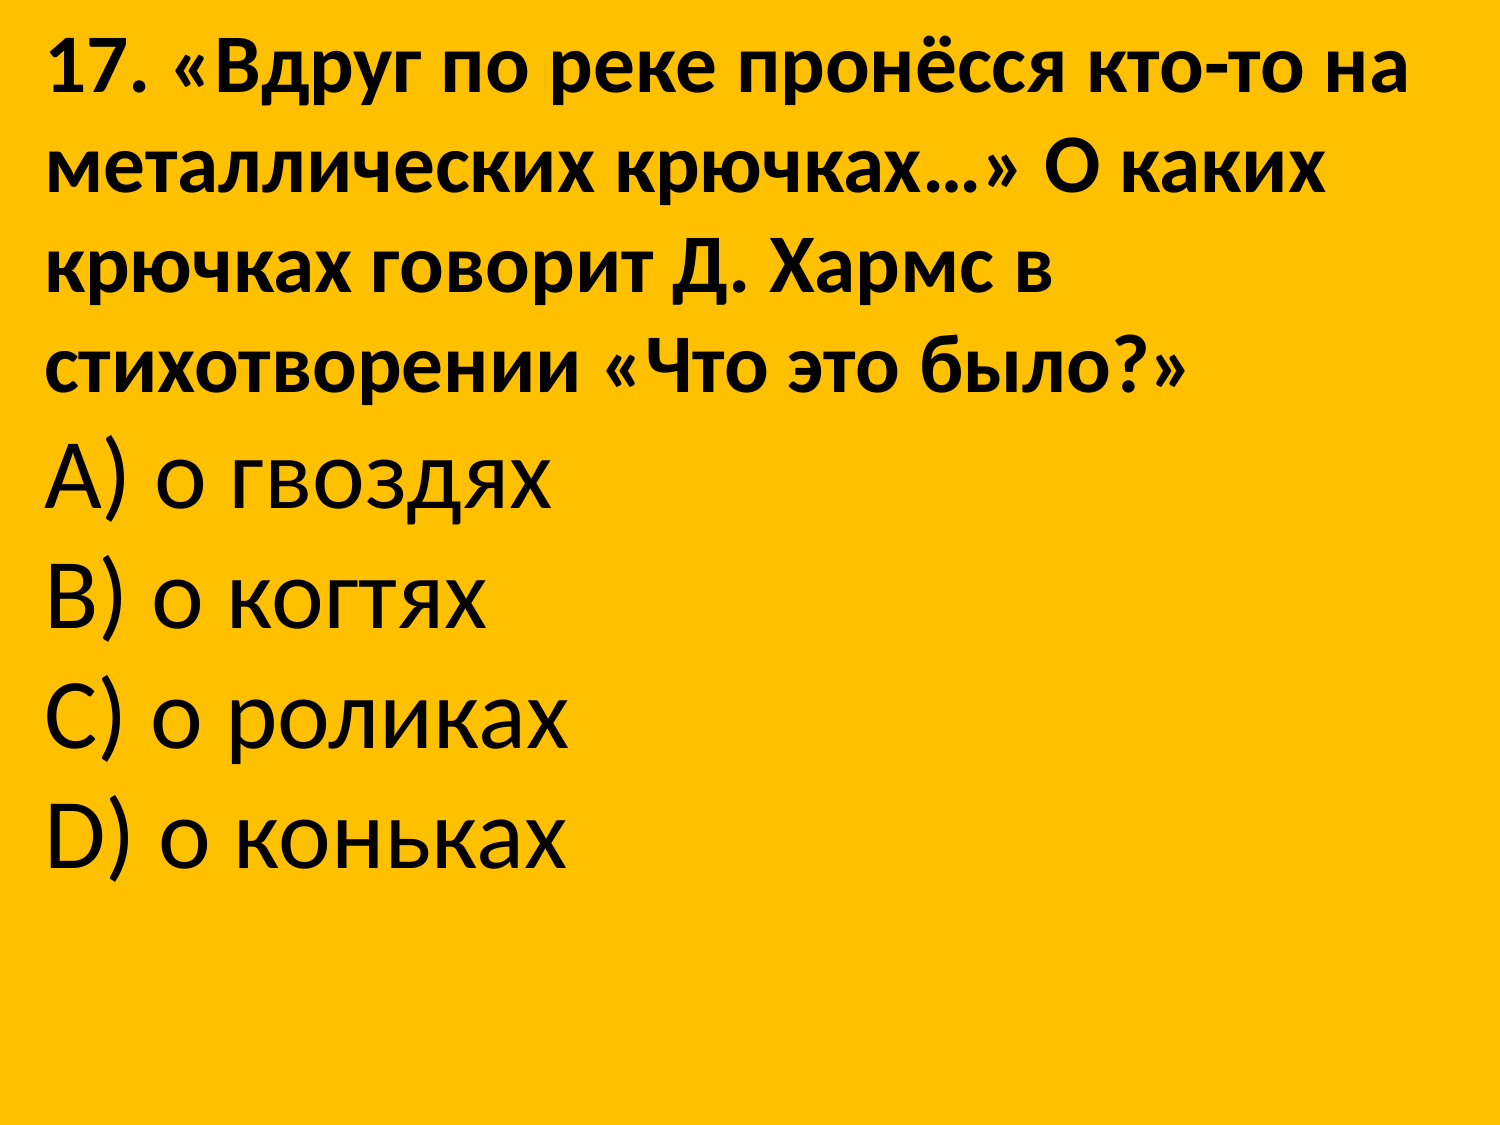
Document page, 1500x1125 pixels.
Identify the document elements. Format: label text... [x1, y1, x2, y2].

text_box 17. «Вдруг по реке пронёсся кто-то на металлических крючках…» О каких крючках говорит Д. Хармс в стихотворении «Что это было?» A) о гвоздях B) о когтях C) о роликах D) о коньках [29, 1, 1500, 942]
